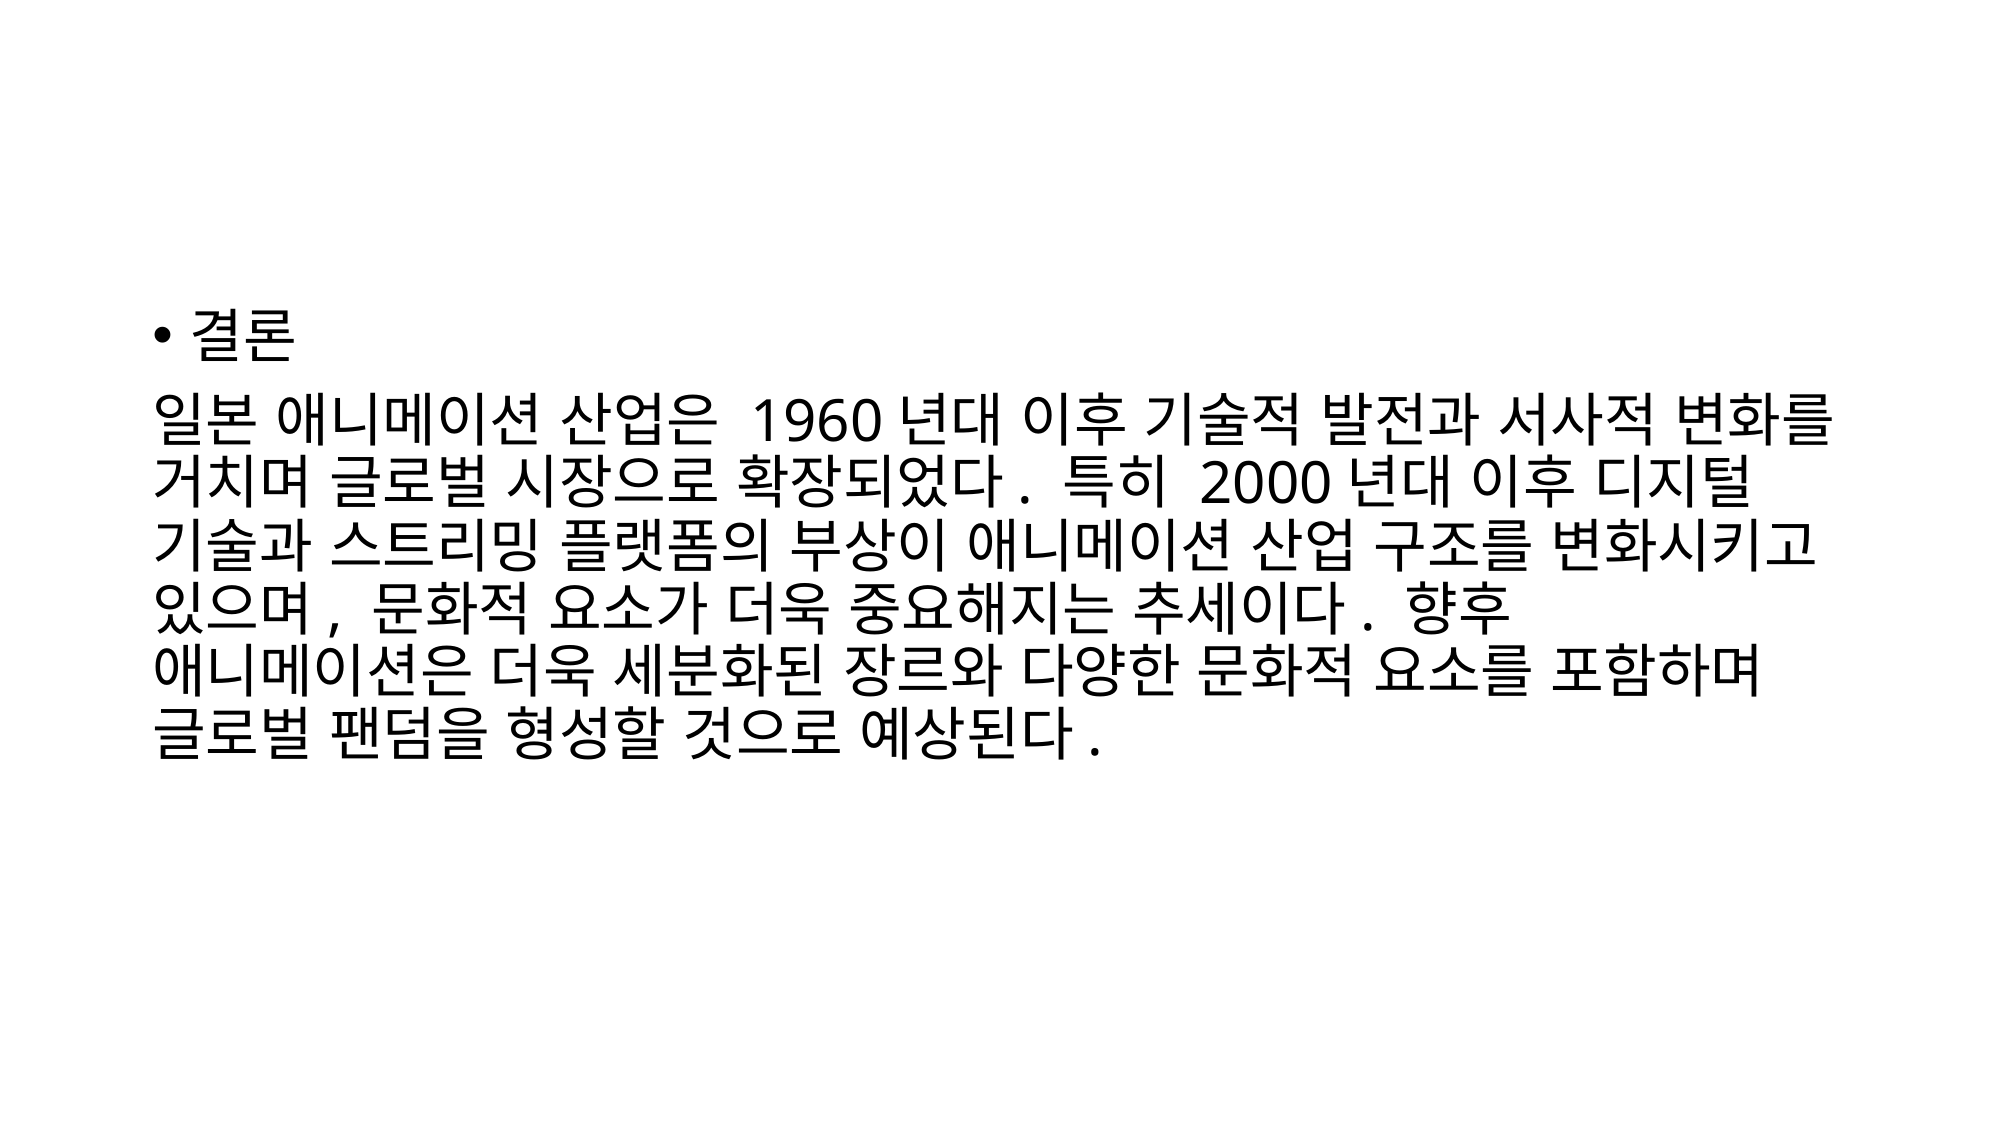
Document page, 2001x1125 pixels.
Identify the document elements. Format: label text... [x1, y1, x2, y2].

list 결론 일본 애니메이션 산업은 1960년대 이후 기술적 발전과 서사적 변화를 거치며 글로벌 시장으로 확장되었다. 특히 2000년대 이후 디지털 기술과 스트리밍 플랫폼의 부상이 애니메이션 산업 구조를 변화시키고 있으며, 문화적 요소가 더욱 중요해지는 추세이다. 향후 애니메이션은 더욱 세분화된 장르와 다양한 문화적 요소를 포함하며 글로벌 팬덤을 형성할 것으로 예상된다. [137, 299, 1863, 1014]
